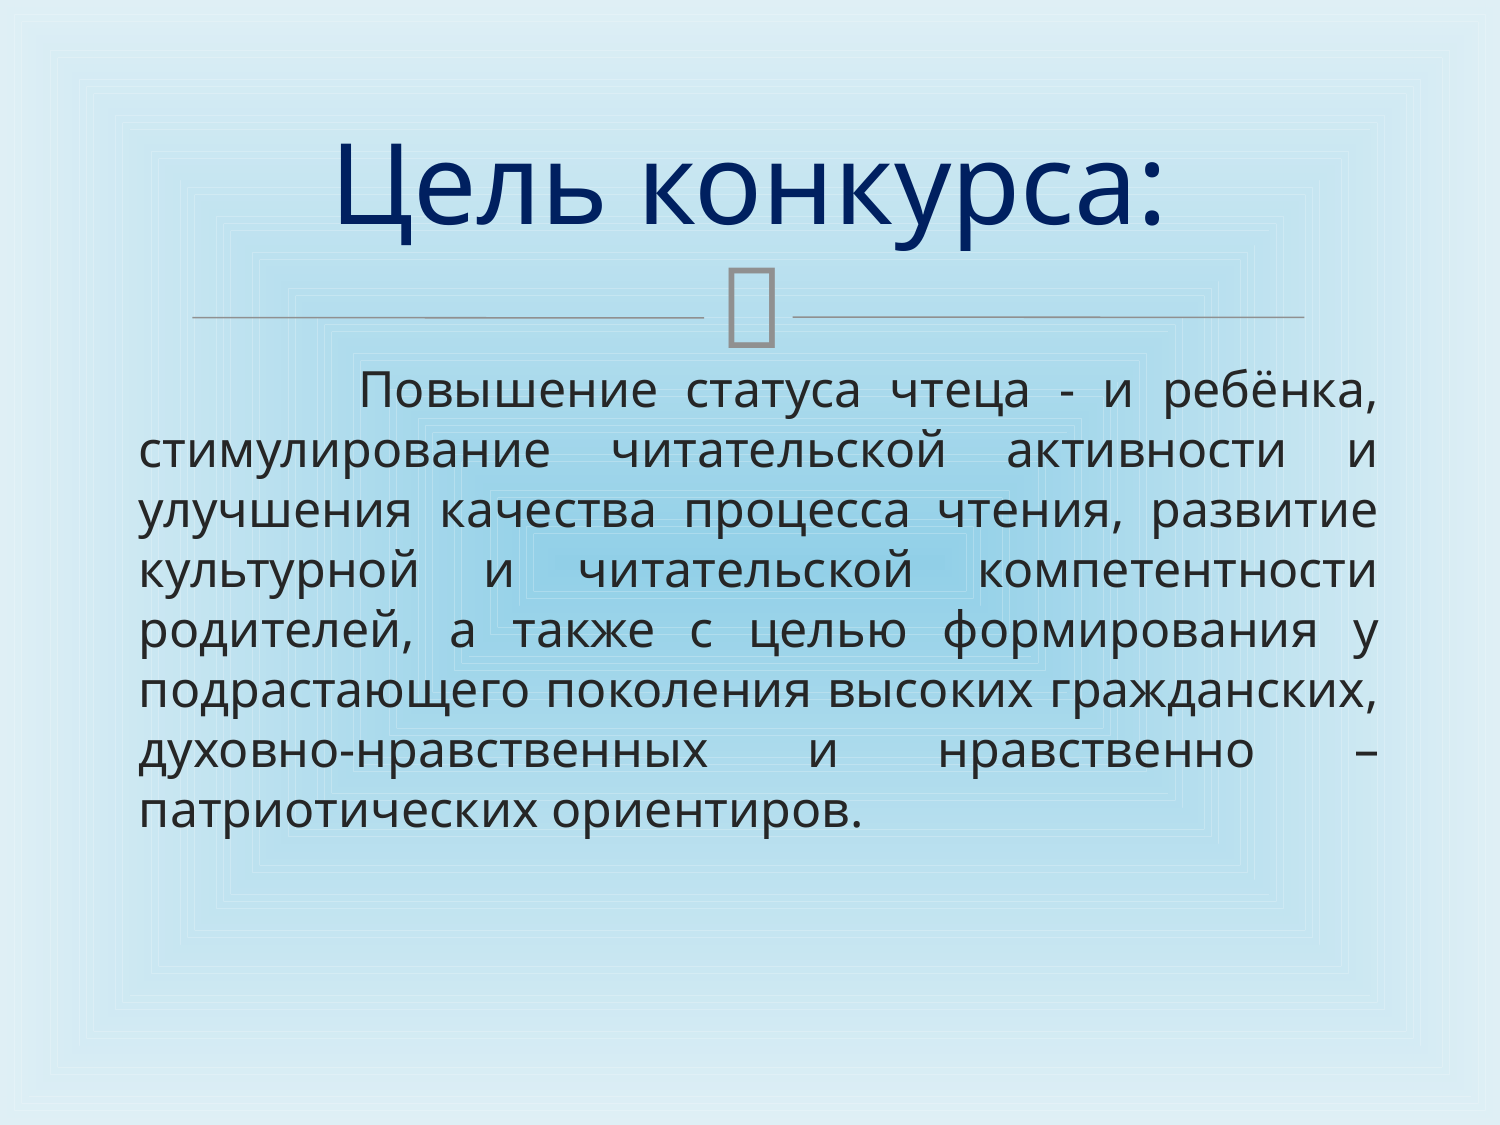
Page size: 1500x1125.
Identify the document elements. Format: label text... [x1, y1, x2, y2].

list Повышение статуса чтеца - и ребёнка, стимулирование читательской активности и улучшения качества процесса чтения, развитие культурной и читательской компетентности родителей, а также с целью формирования у подрастающего поколения высоких гражданских, духовно-нравственных и нравственно – патриотических ориентиров. [123, 349, 1395, 986]
title Цель конкурса: [112, 93, 1386, 267]
